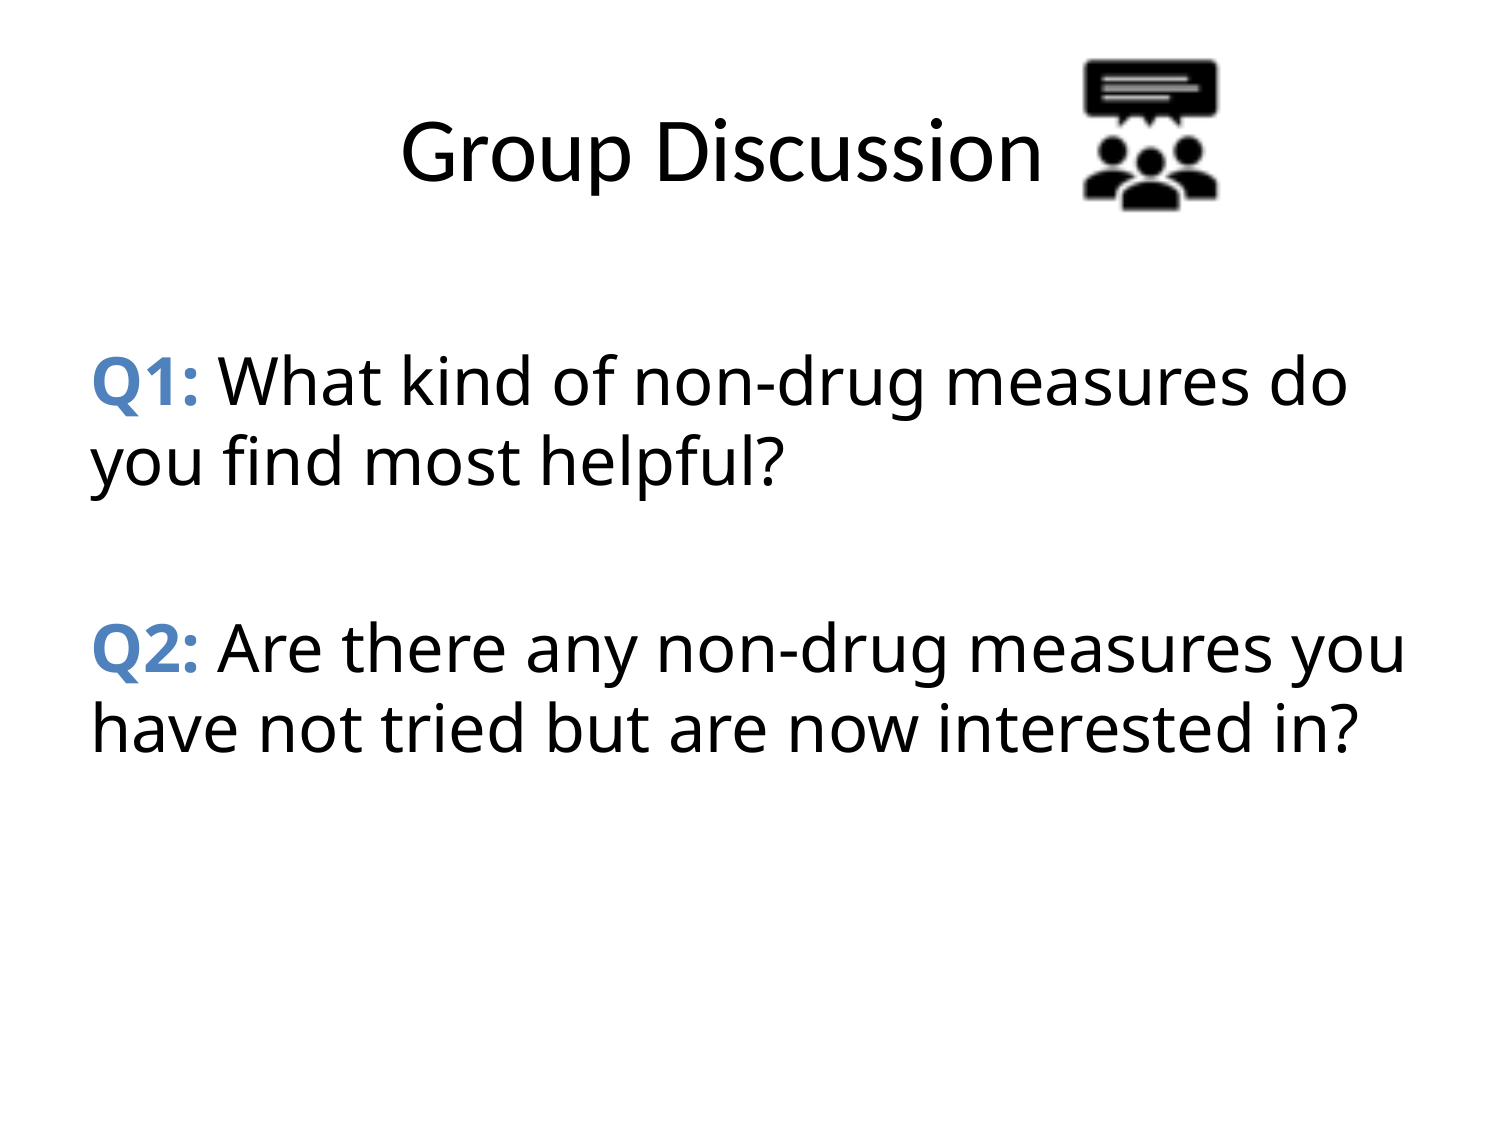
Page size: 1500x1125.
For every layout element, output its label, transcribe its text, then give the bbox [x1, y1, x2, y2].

picture [1062, 46, 1240, 227]
title Group Discussion [48, 50, 1399, 239]
list Q1: What kind of non-drug measures do you find most helpful? Q2: Are there any non-drug measures you have not tried but are now interested in? [75, 238, 1425, 981]
